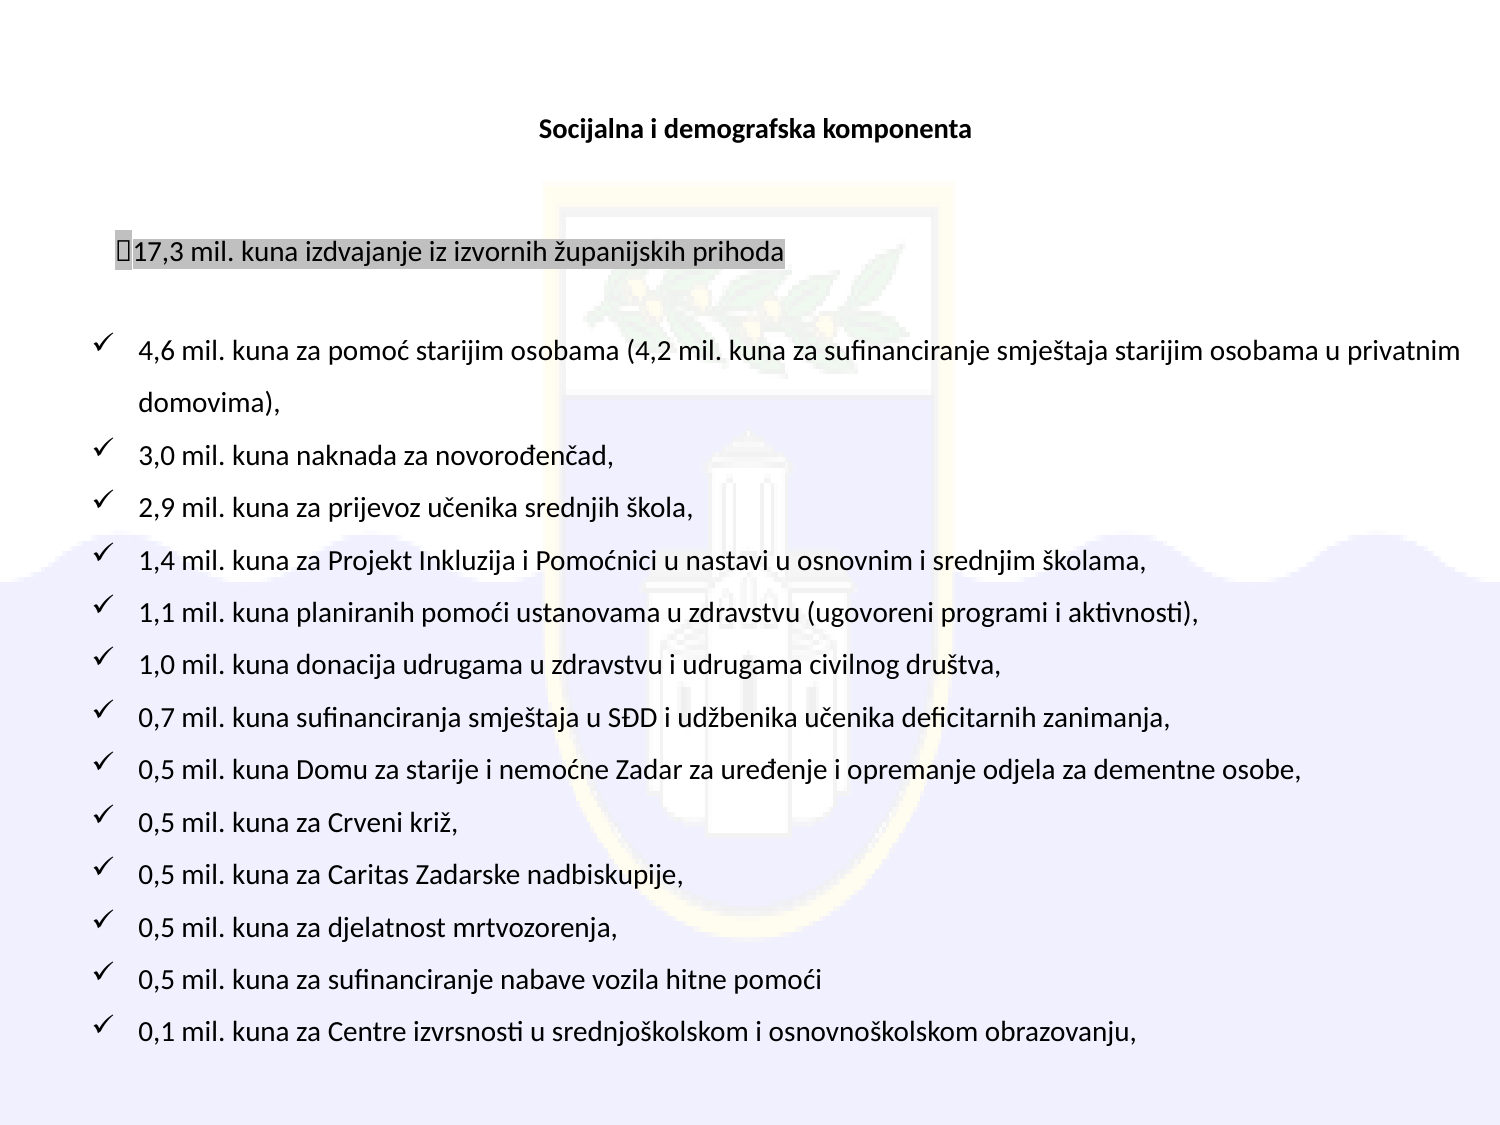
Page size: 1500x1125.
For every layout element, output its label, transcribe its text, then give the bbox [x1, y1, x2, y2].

text_box 17,3 mil. kuna izdvajanje iz izvornih županijskih prihoda [100, 224, 845, 275]
title Socijalna i demografska komponenta [135, 67, 1376, 222]
text_box 4,6 mil. kuna za pomoć starijim osobama (4,2 mil. kuna za sufinanciranje smještaja starijim osobama u privatnim domovima), 3,0 mil. kuna naknada za novorođenčad, 2,9 mil. kuna za prijevoz učenika srednjih škola, 1,4 mil. kuna za Projekt Inkluzija i Pomoćnici u nastavi u osnovnim i srednjim školama, 1,1 mil. kuna planiranih pomoći ustanovama u zdravstvu (ugovoreni programi i aktivnosti), 1,0 mil. kuna donacija udrugama u zdravstvu i udrugama civilnog društva, 0,7 mil. kuna sufinanciranja smještaja u SĐD i udžbenika učenika deficitarnih zanimanja, 0,5 mil. kuna Domu za starije i nemoćne Zadar za uređenje i opremanje odjela za dementne osobe, 0,5 mil. kuna za Crveni križ, 0,5 mil. kuna za Caritas Zadarske nadbiskupije, 0,5 mil. kuna za djelatnost mrtvozorenja, 0,5 mil. kuna za sufinanciranje nabave vozila hitne pomoći 0,1 mil. kuna za Centre izvrsnosti u srednjoškolskom i osnovnoškolskom obrazovanju, [76, 306, 1500, 1056]
